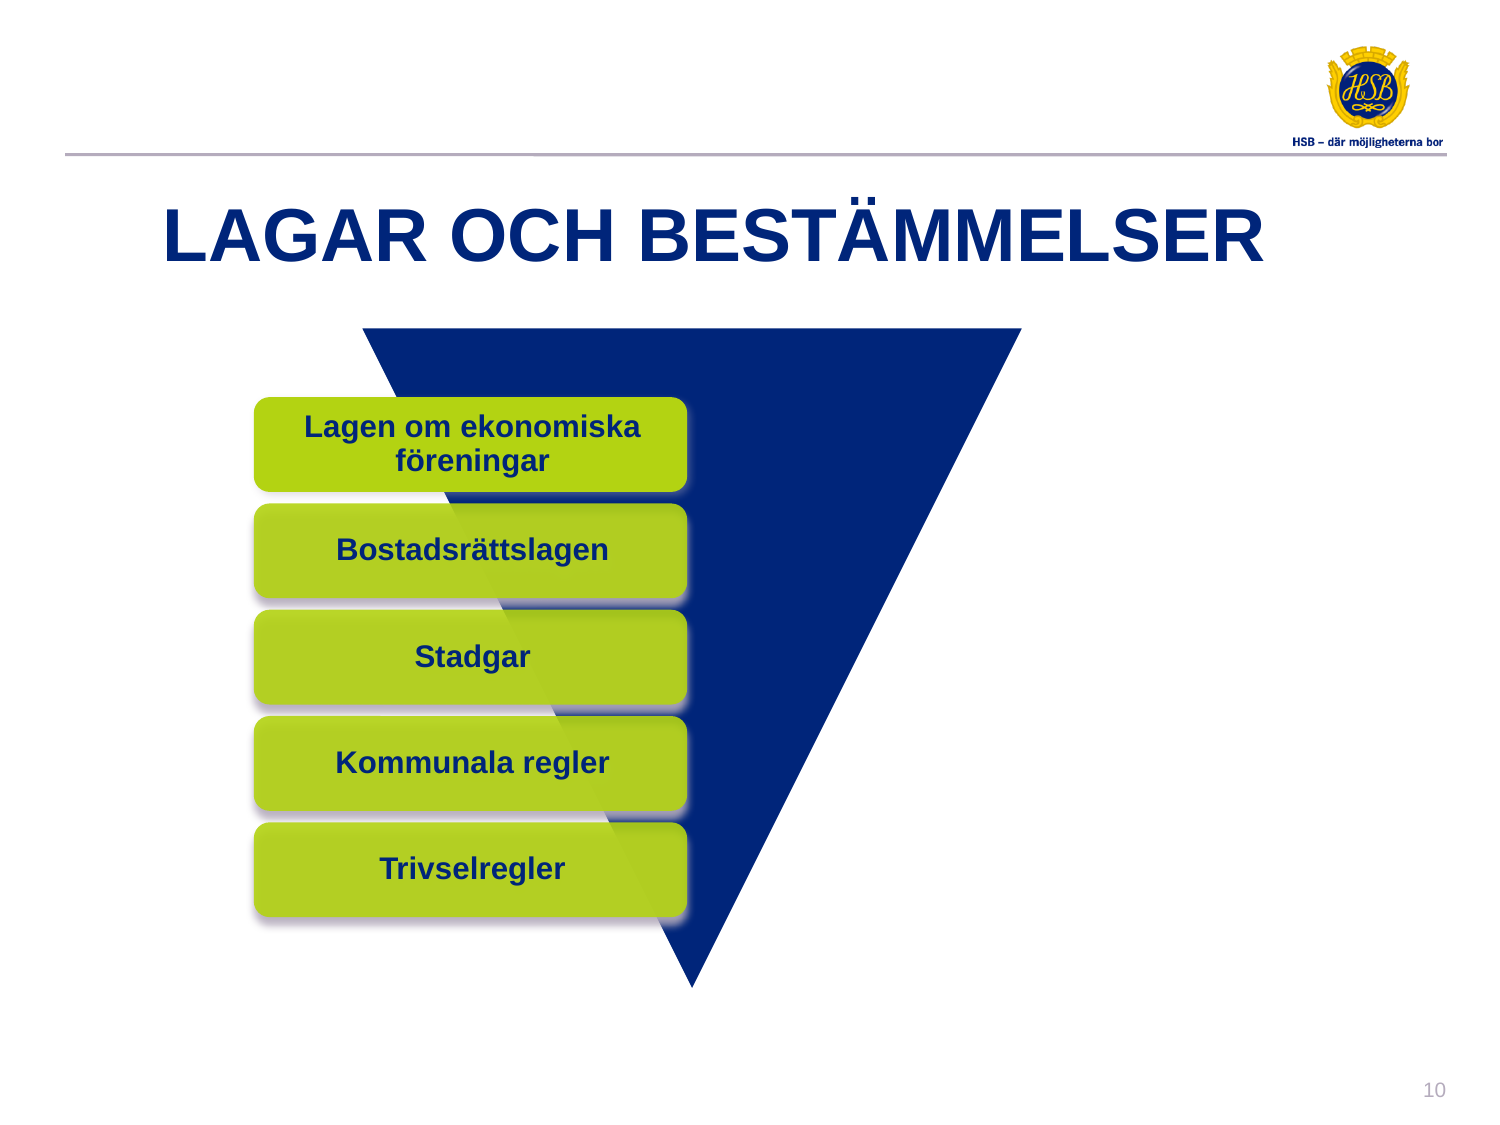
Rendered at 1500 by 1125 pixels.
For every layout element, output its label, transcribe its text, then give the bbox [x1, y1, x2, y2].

slide_number 9 [1224, 1074, 1462, 1105]
text_box LAGAR OCH BESTÄMMELSER [147, 189, 1500, 425]
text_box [241, 326, 1243, 994]
picture [1293, 40, 1443, 148]
